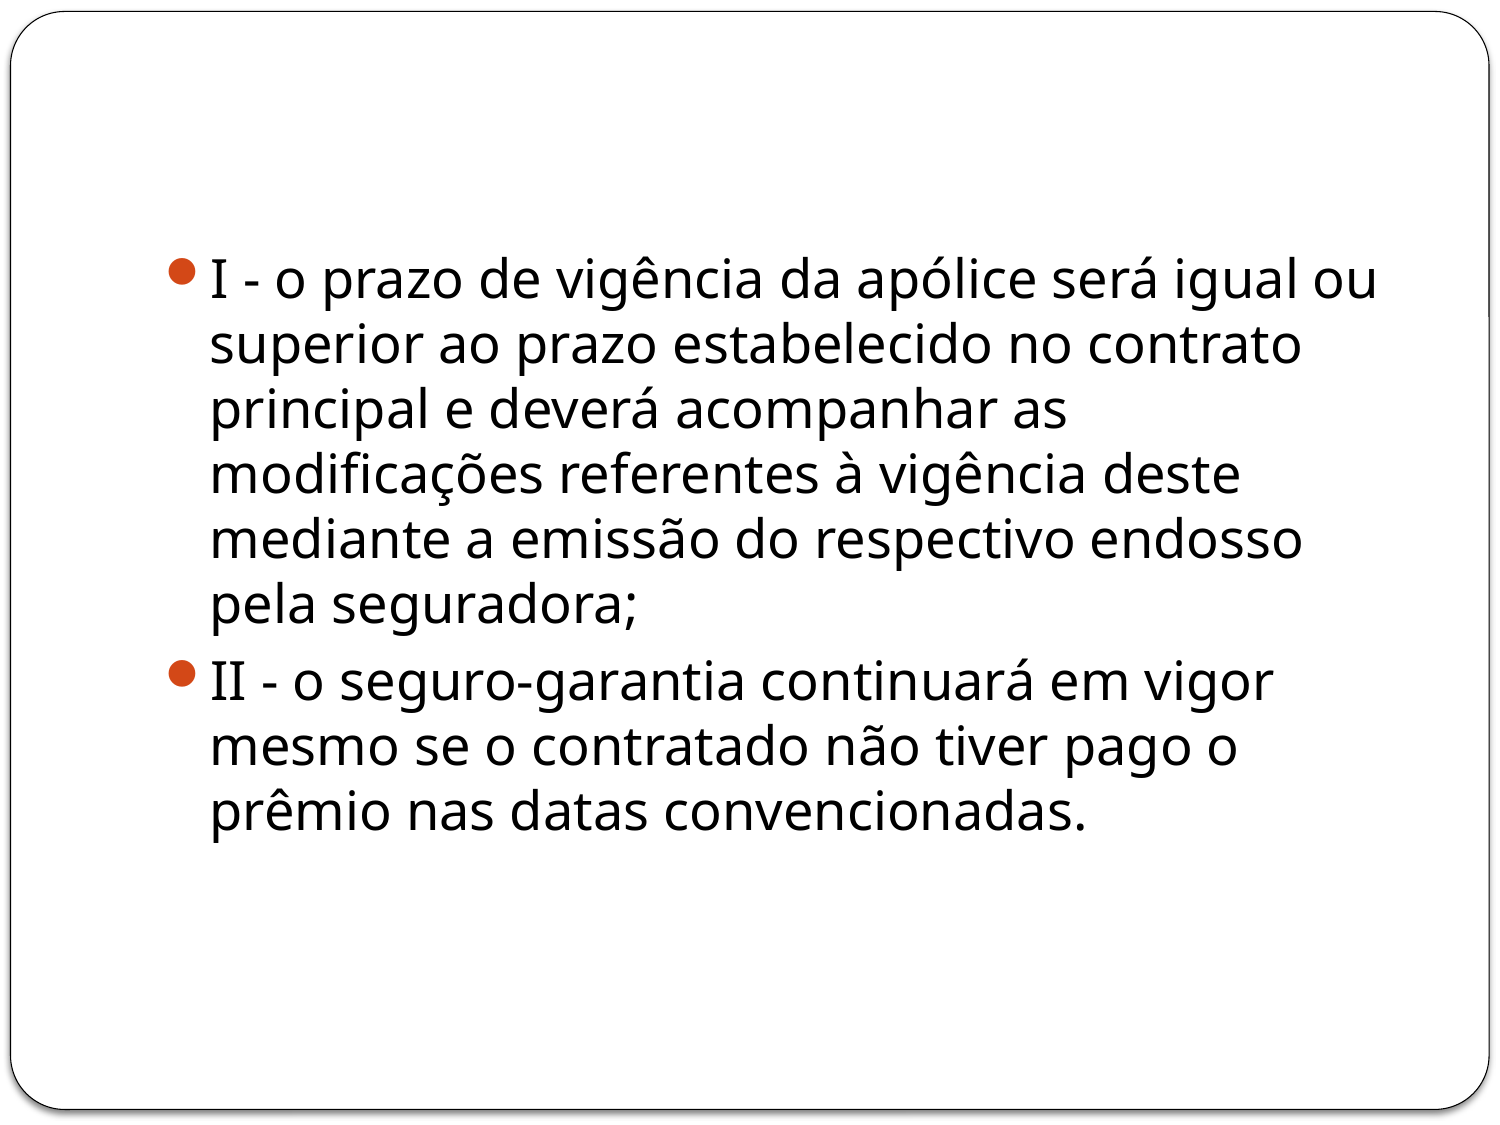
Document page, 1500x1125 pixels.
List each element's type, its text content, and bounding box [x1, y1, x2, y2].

list I - o prazo de vigência da apólice será igual ou superior ao prazo estabelecido no contrato principal e deverá acompanhar as modificações referentes à vigência deste mediante a emissão do respectivo endosso pela seguradora; II - o seguro-garantia continuará em vigor mesmo se o contratado não tiver pago o prêmio nas datas convencionadas. [150, 237, 1425, 988]
